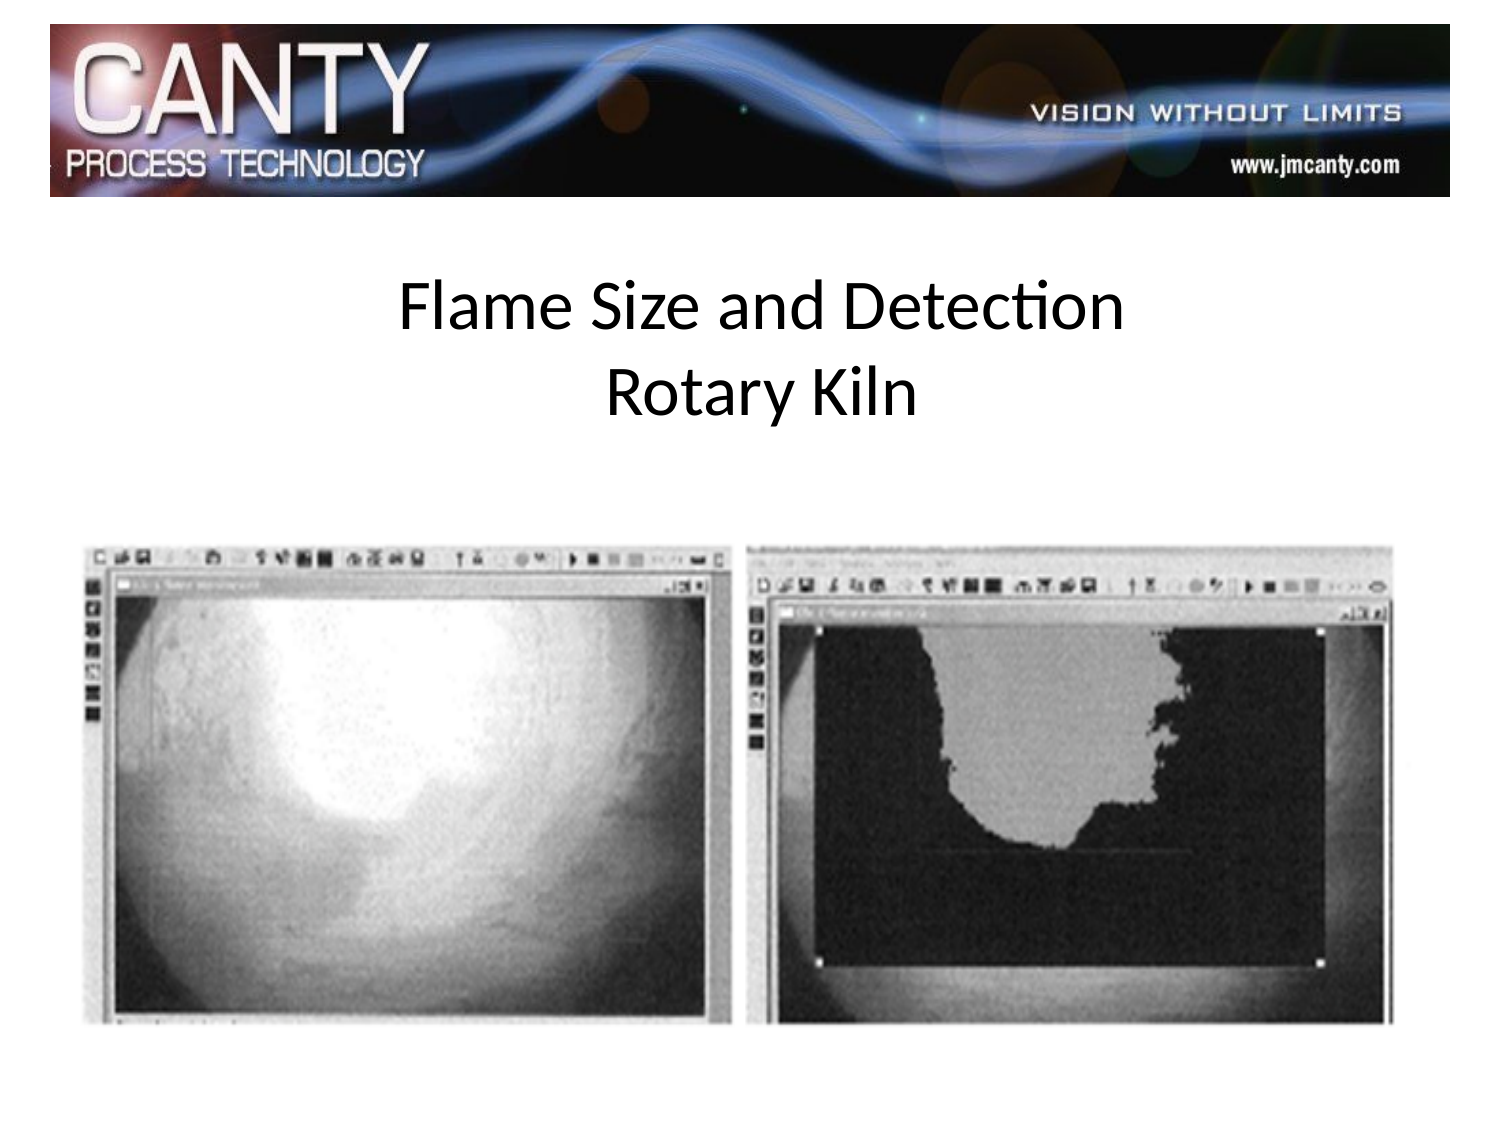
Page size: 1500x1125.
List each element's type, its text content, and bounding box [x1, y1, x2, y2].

picture [37, 524, 1463, 1070]
title Flame Size and Detection Rotary Kiln [87, 249, 1438, 438]
list [75, 262, 1425, 523]
picture [49, 24, 1451, 197]
